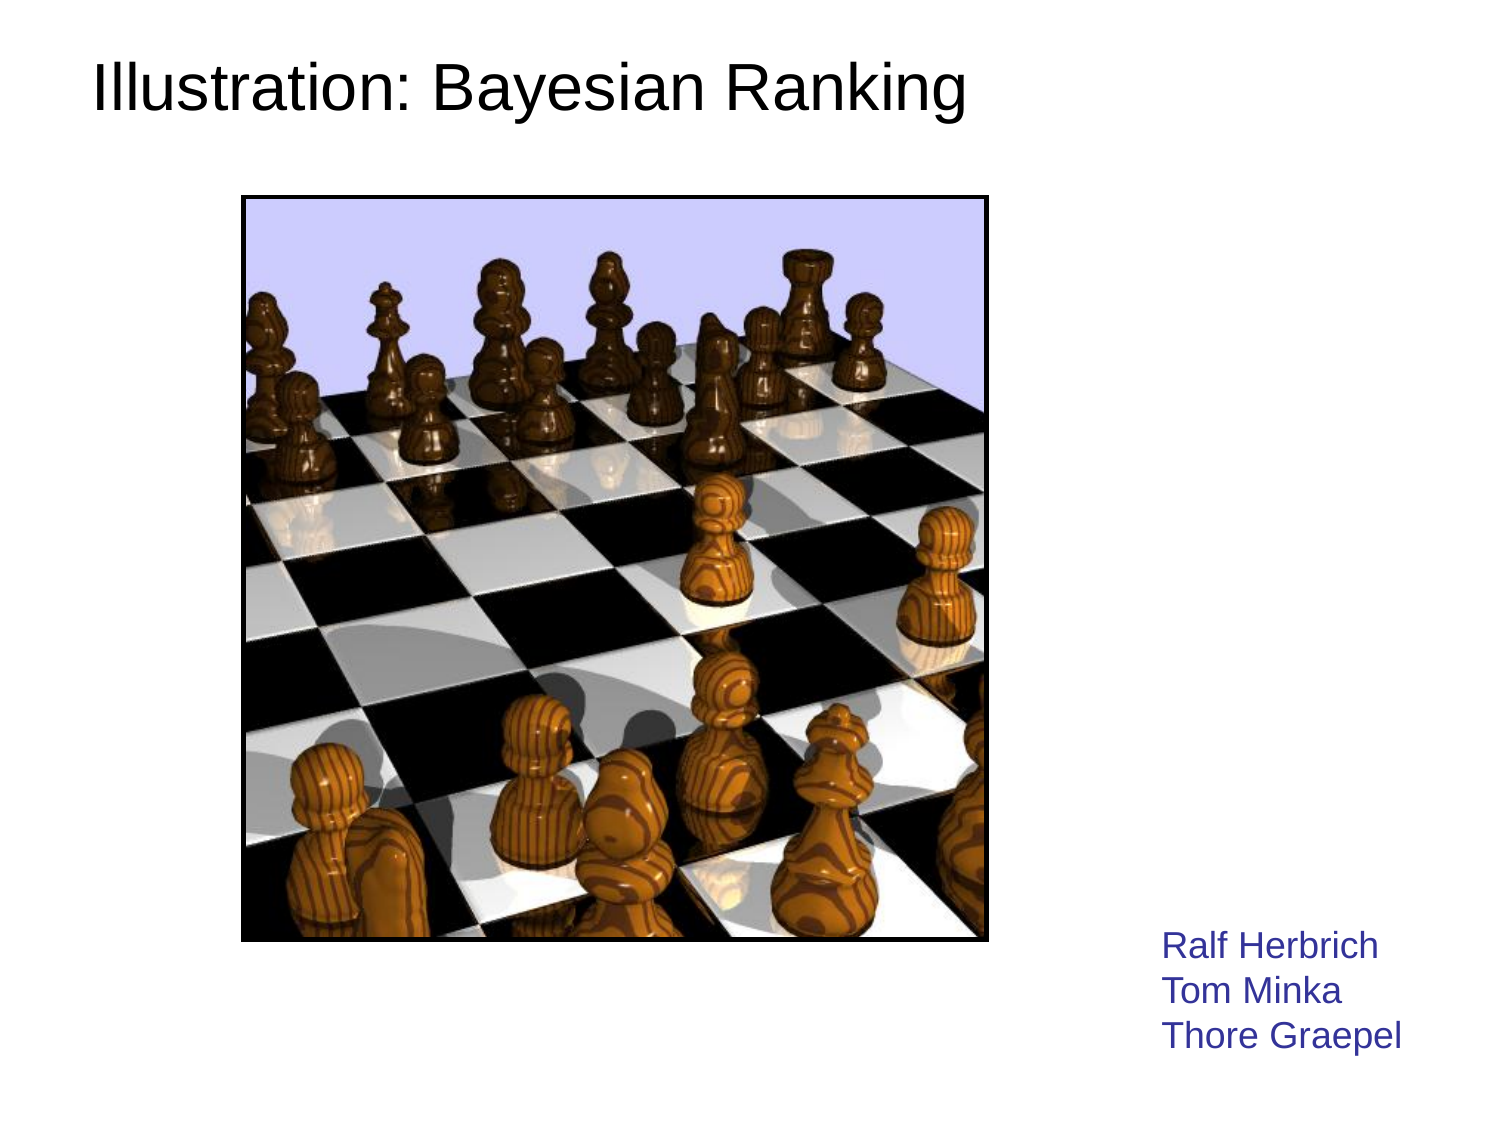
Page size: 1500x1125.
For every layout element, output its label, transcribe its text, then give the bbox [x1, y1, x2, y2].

text_box Ralf Herbrich Tom Minka Thore Graepel [1146, 913, 1500, 1064]
picture [245, 198, 985, 938]
title Illustration: Bayesian Ranking [76, 30, 1436, 138]
